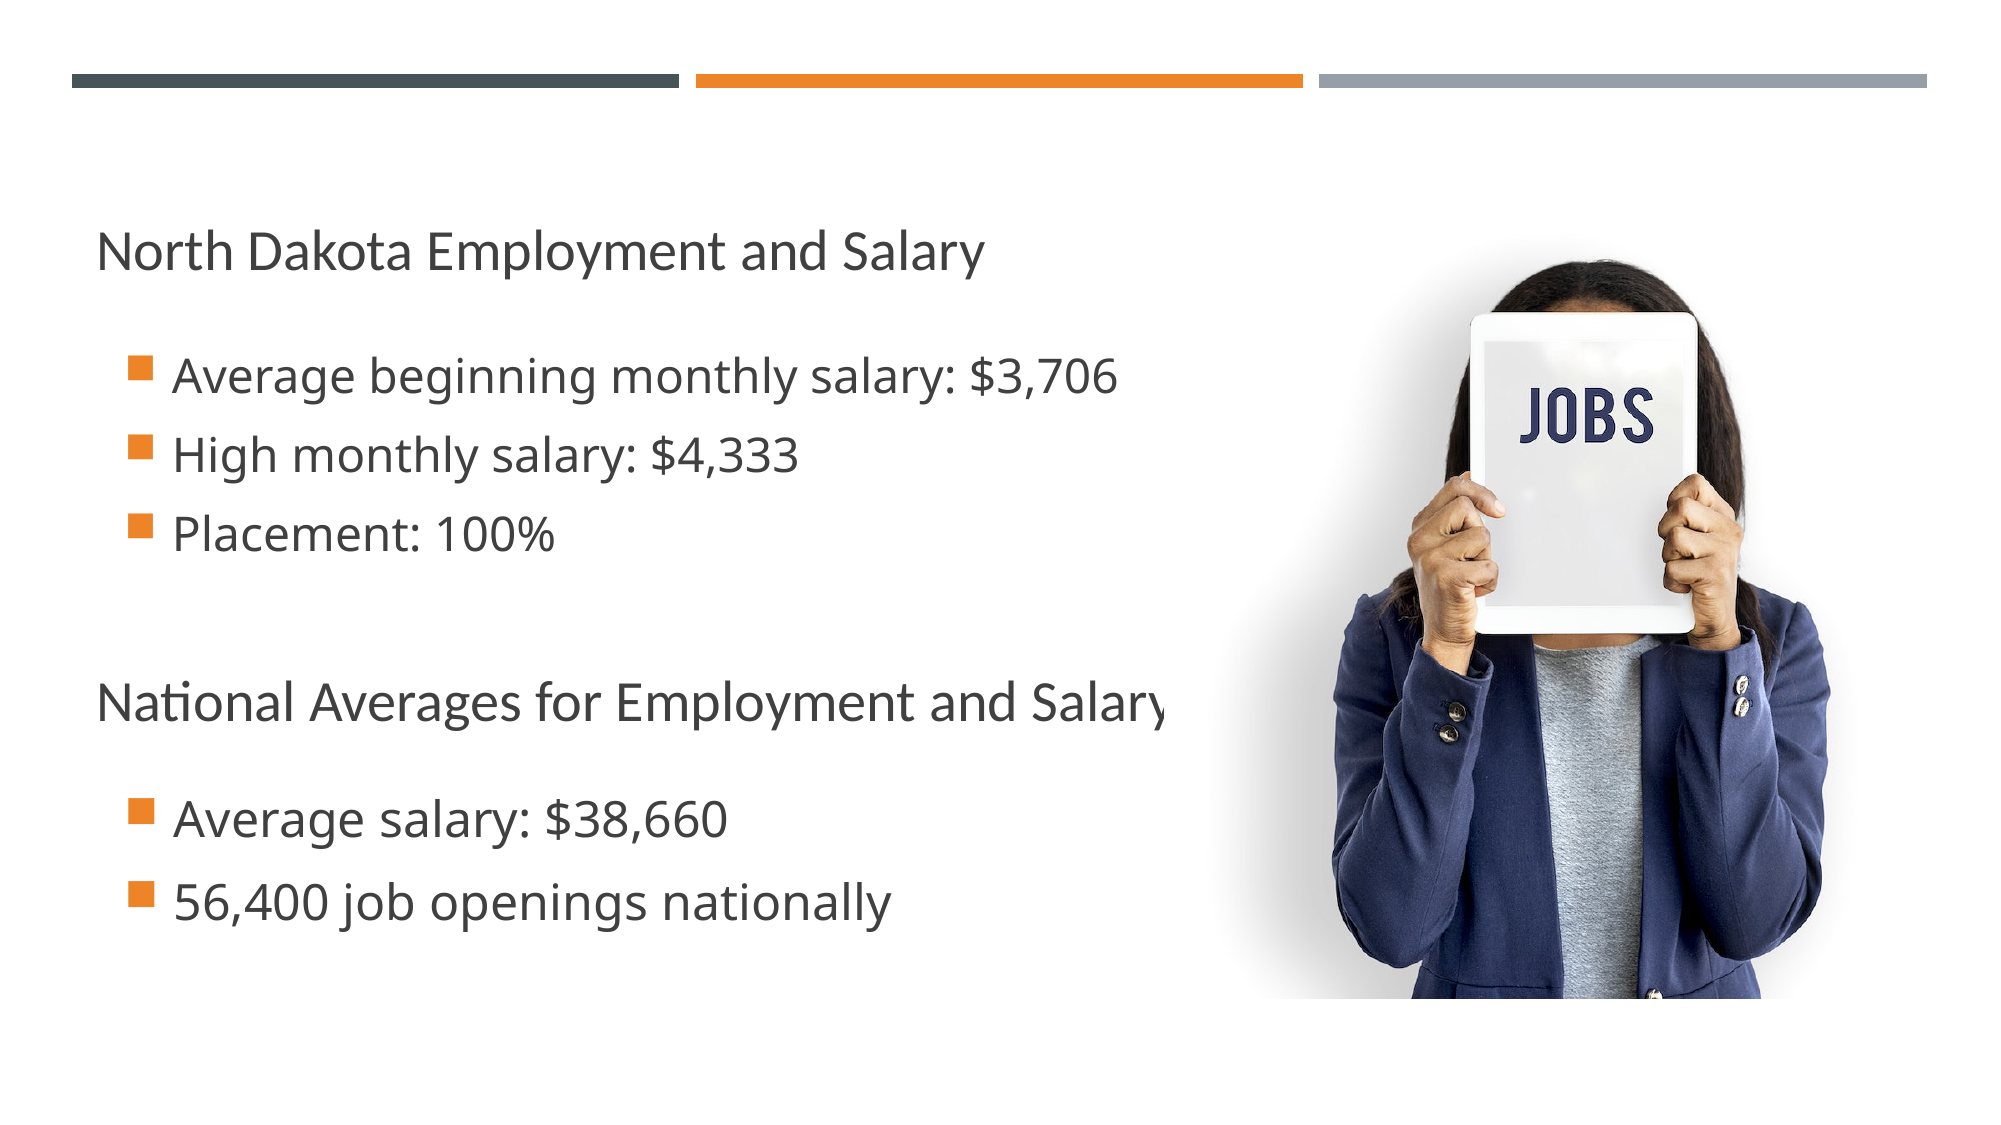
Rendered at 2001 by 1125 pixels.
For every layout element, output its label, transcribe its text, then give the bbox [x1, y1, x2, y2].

text_box Average salary: $38,660 56,400 job openings nationally [108, 755, 1158, 962]
text_box National Averages for Employment and Salary [81, 649, 1158, 741]
title North Dakota Employment and Salary [81, 128, 1139, 290]
list Average beginning monthly salary: $3,706 High monthly salary: $4,333 Placement: 100% [108, 313, 1148, 593]
picture [1163, 162, 2000, 999]
